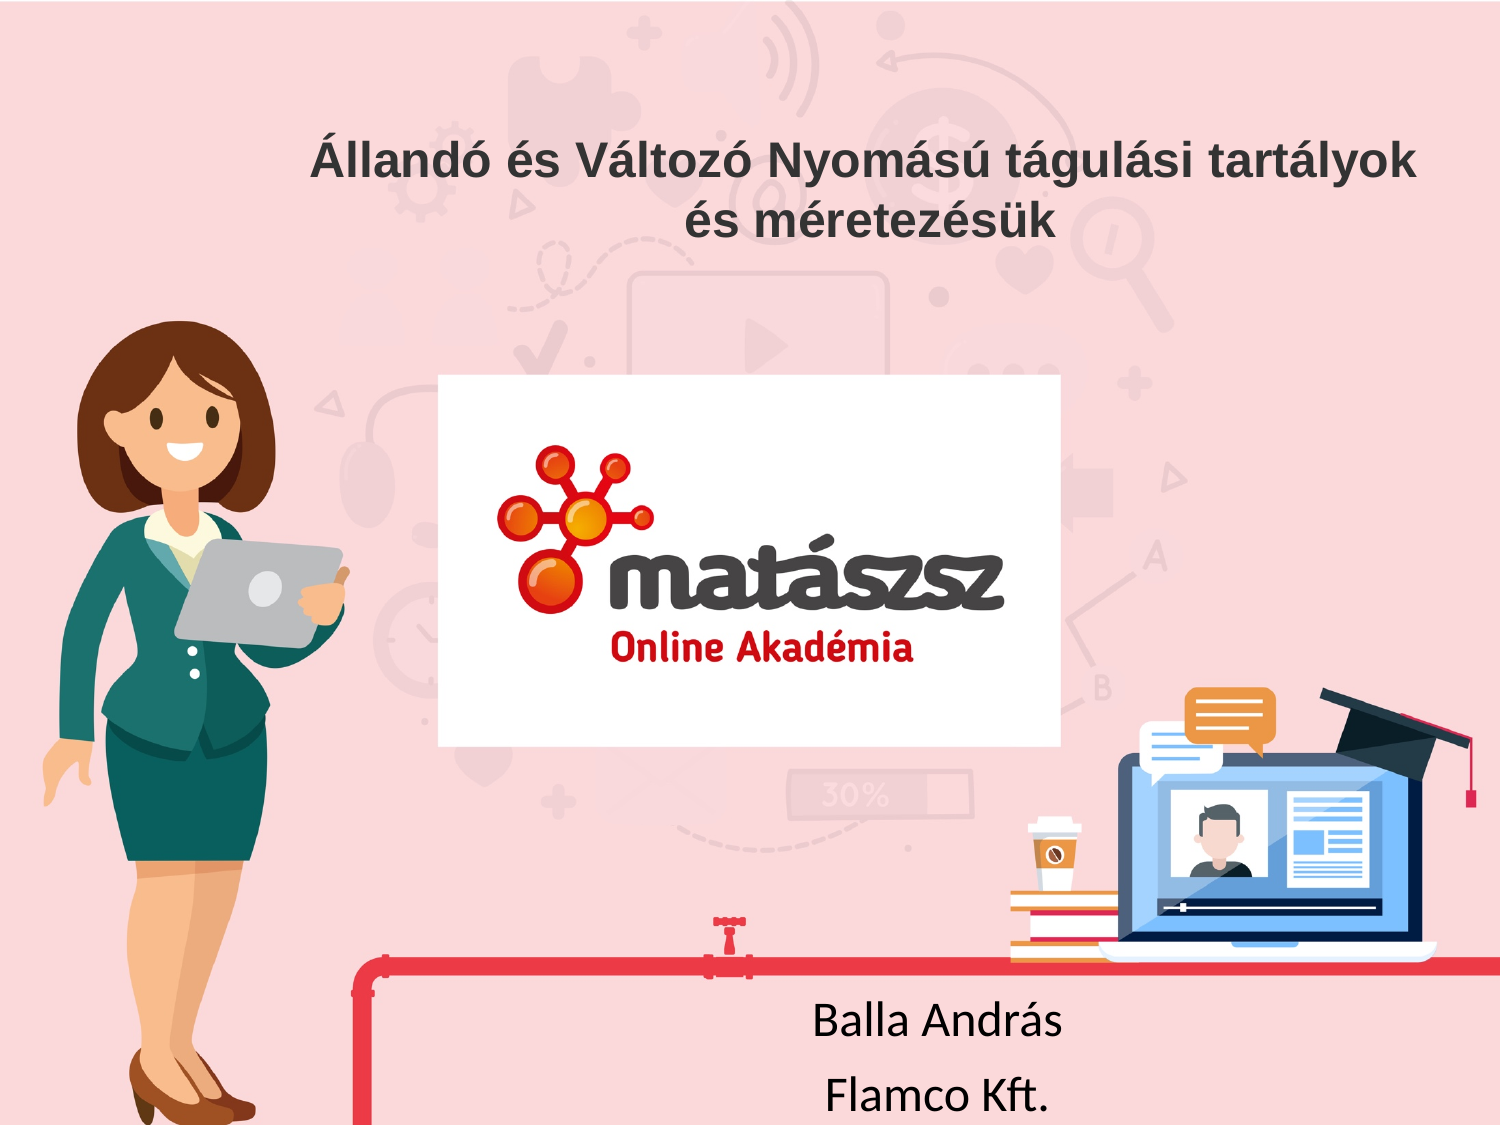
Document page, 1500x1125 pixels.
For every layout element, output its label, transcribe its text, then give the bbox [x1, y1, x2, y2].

title Állandó és Változó Nyomású tágulási tartályok és méretezésük [264, 112, 1463, 316]
picture [0, 0, 1500, 1125]
subtitle Balla András Flamco Kft. [375, 986, 1500, 1125]
